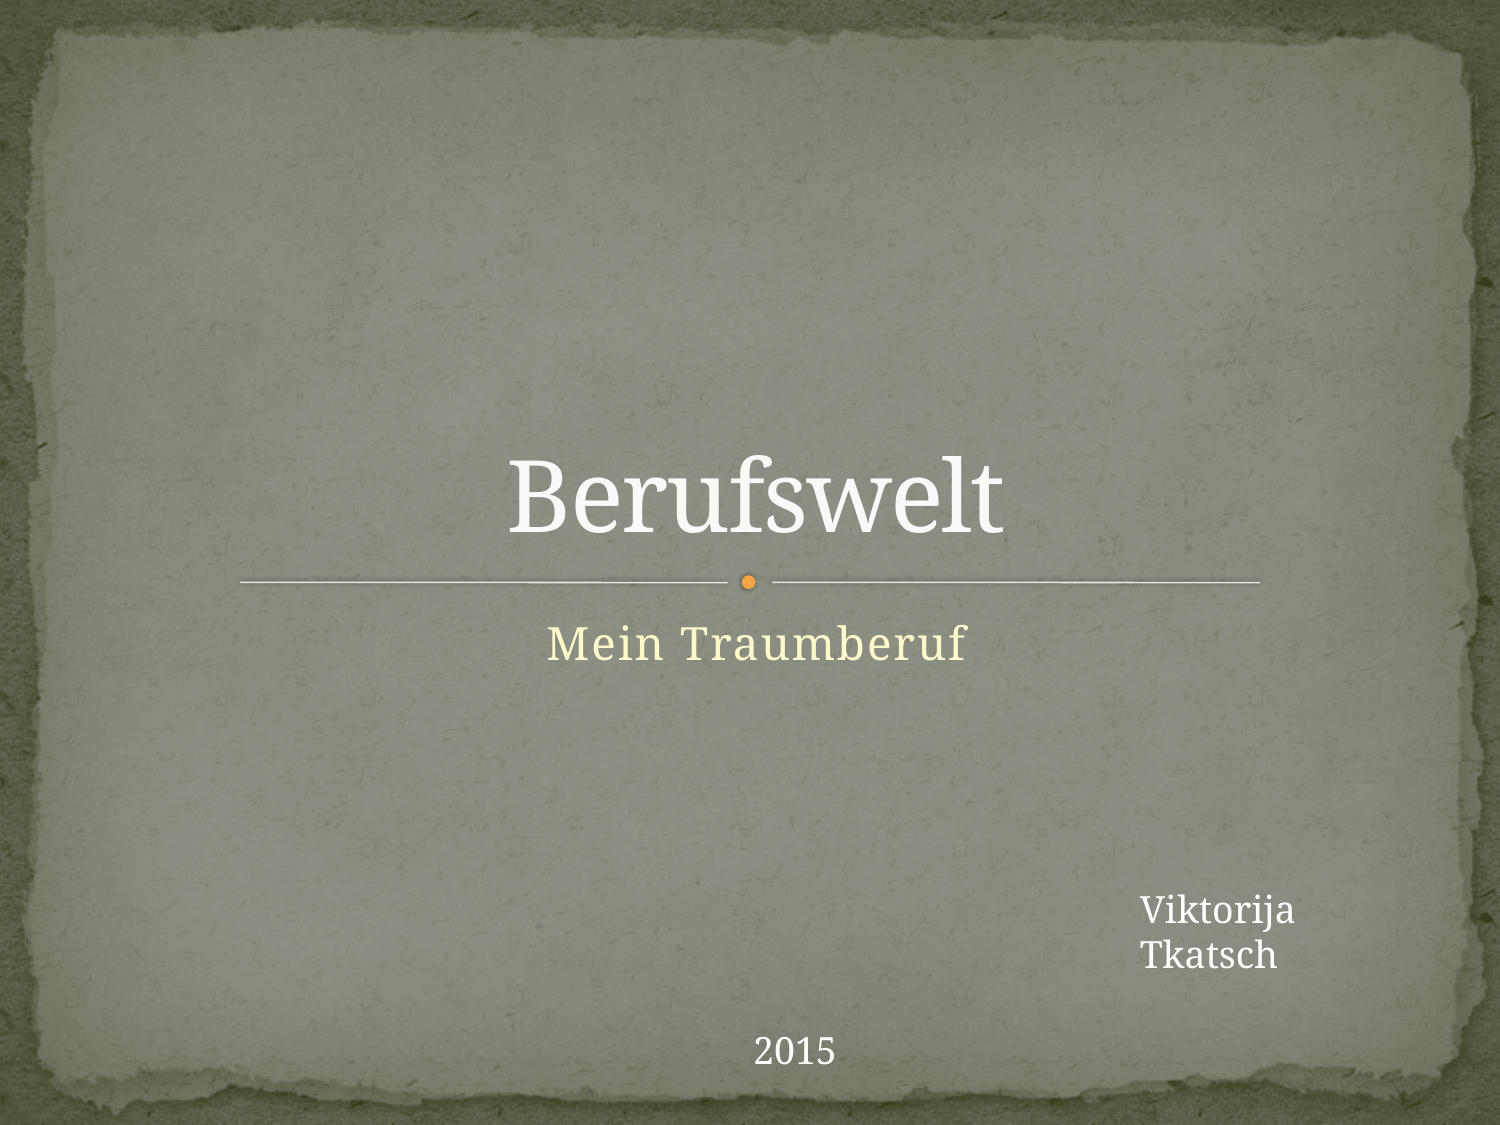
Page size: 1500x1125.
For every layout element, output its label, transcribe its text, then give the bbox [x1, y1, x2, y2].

subtitle Mein Traumberuf [75, 606, 1438, 795]
text_box Viktorija Tkatsch [1124, 878, 1442, 984]
title Berufswelt [74, 235, 1438, 561]
text_box 2015 [738, 1019, 915, 1080]
